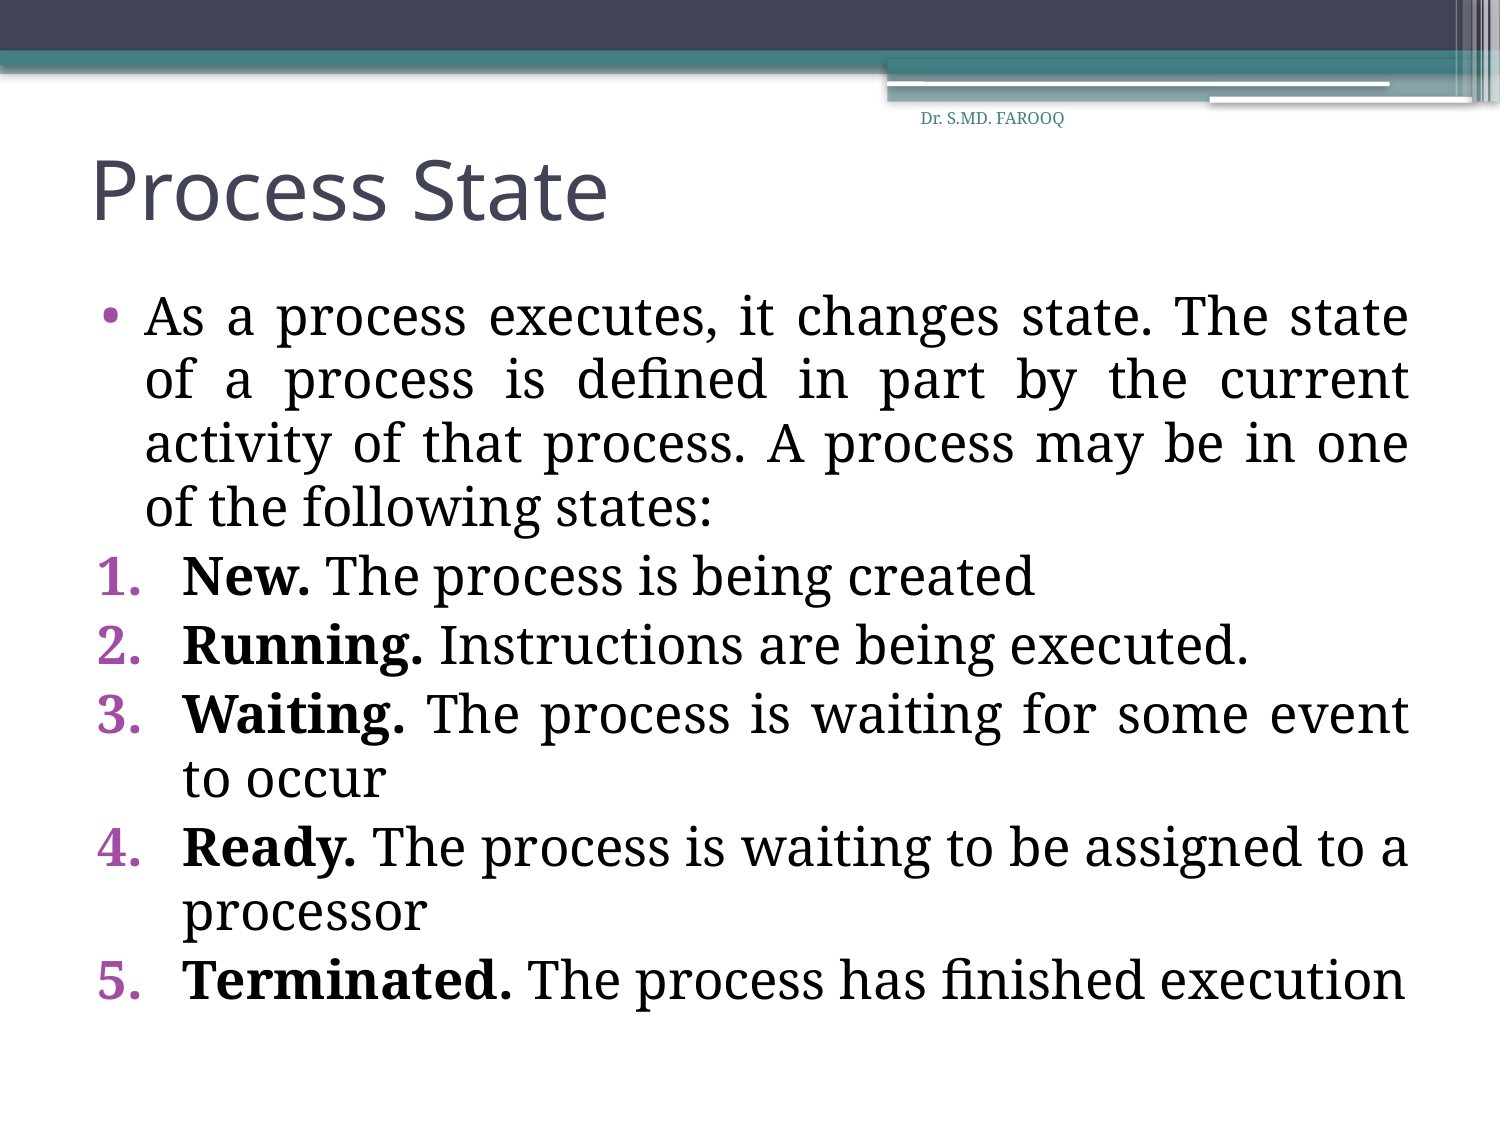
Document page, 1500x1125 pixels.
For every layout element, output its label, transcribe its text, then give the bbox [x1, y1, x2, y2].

title Process State [75, 99, 1425, 275]
footer Dr. S.MD. FAROOQ [862, 100, 1080, 176]
list As a process executes, it changes state. The state of a process is defined in part by the current activity of that process. A process may be in one of the following states: New. The process is being created Running. Instructions are being executed. Waiting. The process is waiting for some event to occur Ready. The process is waiting to be assigned to a processor Terminated. The process has finished execution [75, 275, 1425, 1079]
